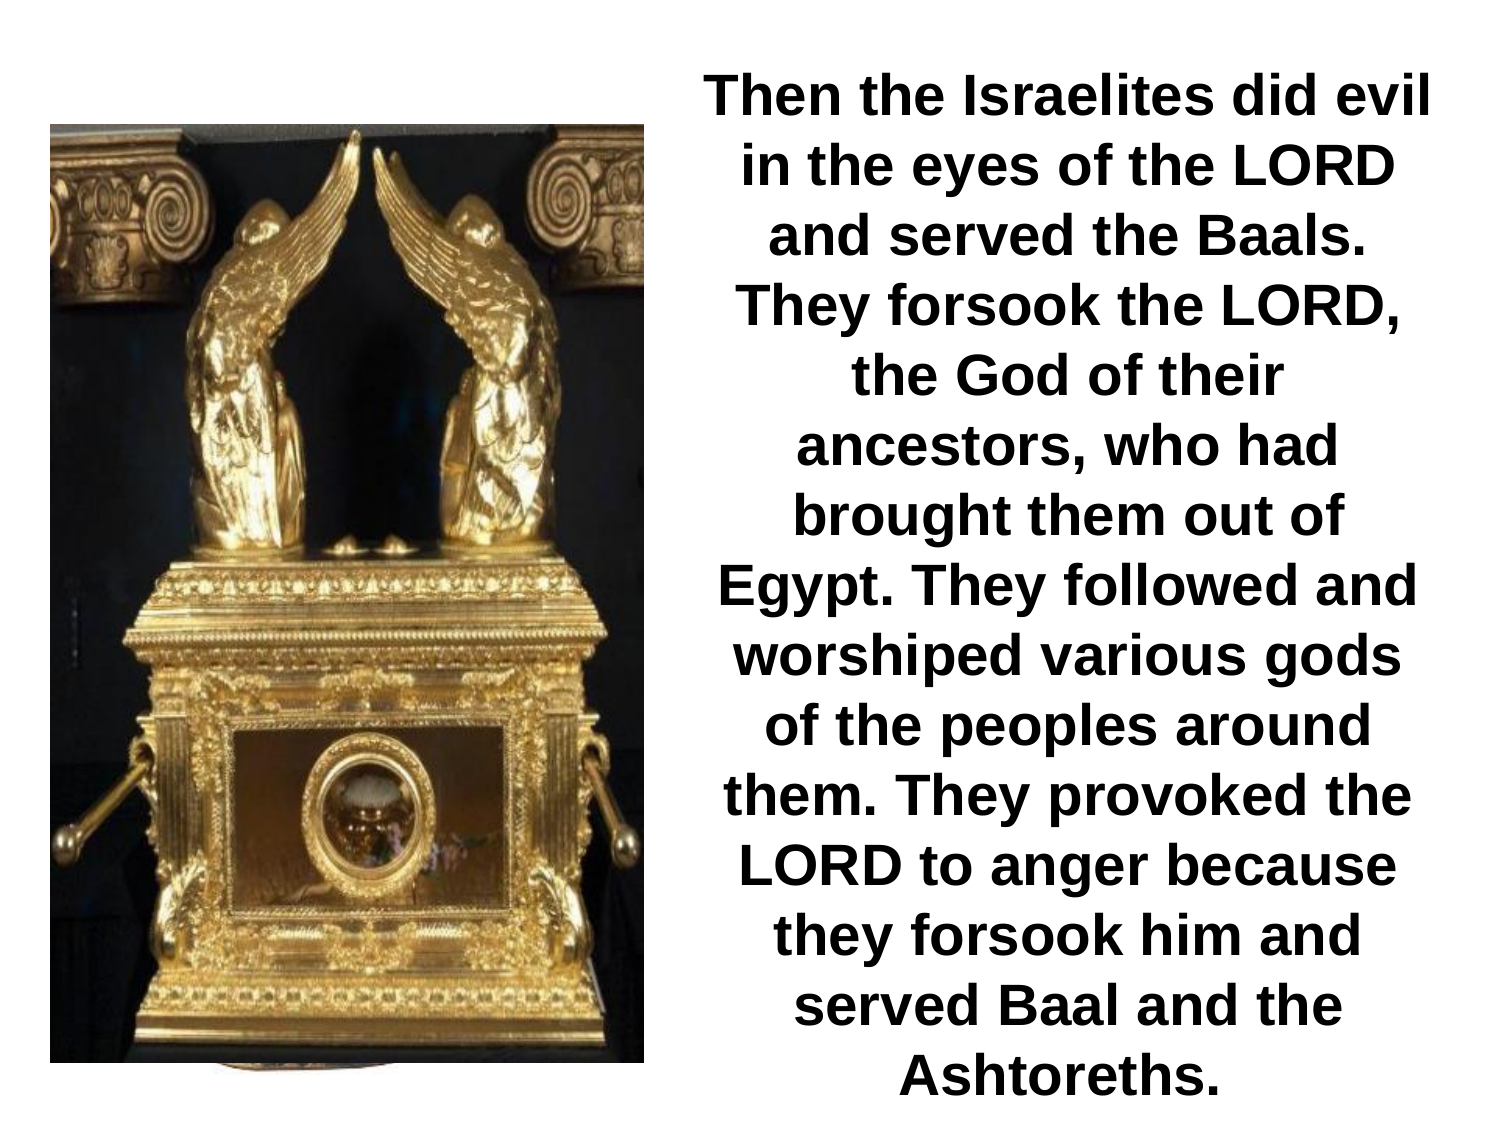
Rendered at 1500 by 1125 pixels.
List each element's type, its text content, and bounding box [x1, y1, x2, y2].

subtitle Then the Israelites did evil in the eyes of the LORD and served the Baals. They forsook the LORD, the God of their ancestors, who had brought them out of Egypt. They followed and worshiped various gods of the peoples around them. They provoked the LORD to anger because they forsook him and served Baal and the Ashtoreths. [687, 50, 1450, 1100]
picture [49, 124, 644, 1075]
